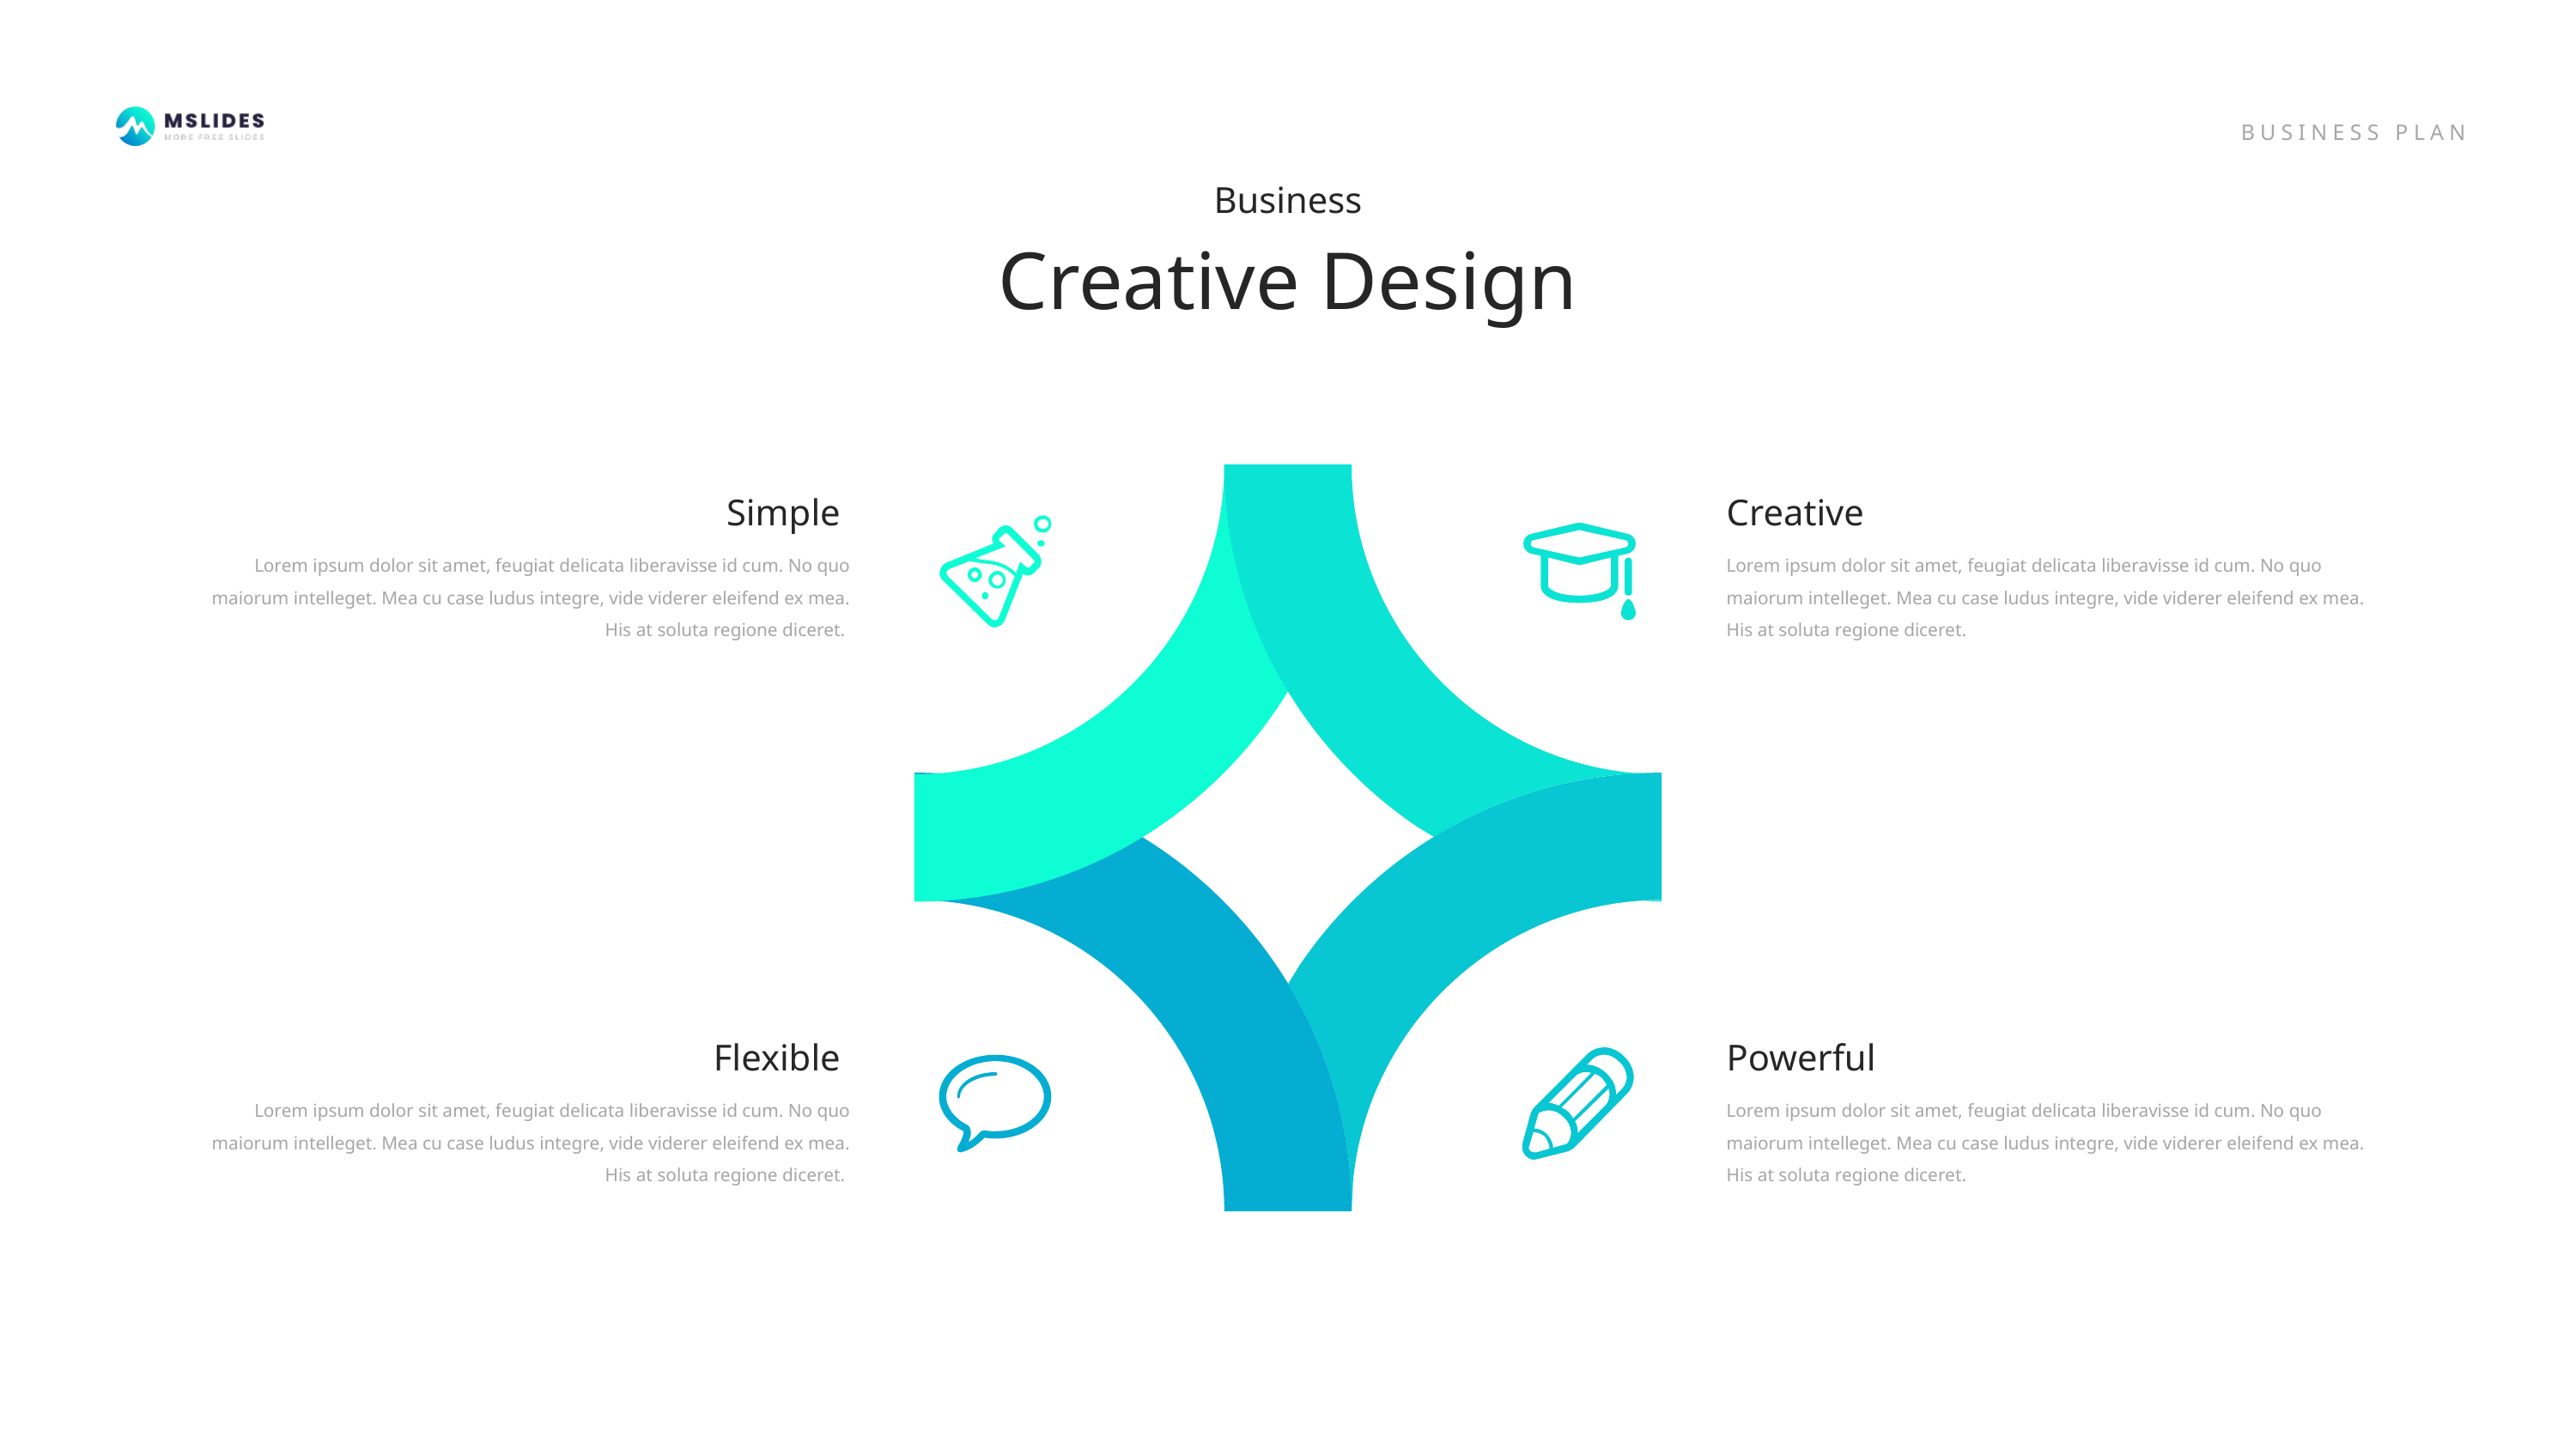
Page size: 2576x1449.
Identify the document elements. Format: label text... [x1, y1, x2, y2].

text_box Business Creative Design [880, 171, 1696, 332]
text_box Creative Lorem ipsum dolor sit amet, feugiat delicata liberavisse id cum. No quo maiorum intelleget. Mea cu case ludus integre, vide viderer eleifend ex mea. His at soluta regione diceret. [1713, 483, 2404, 647]
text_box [914, 464, 1662, 1212]
text_box Powerful Lorem ipsum dolor sit amet, feugiat delicata liberavisse id cum. No quo maiorum intelleget. Mea cu case ludus integre, vide viderer eleifend ex mea. His at soluta regione diceret. [1713, 1028, 2404, 1192]
text_box Flexible Lorem ipsum dolor sit amet, feugiat delicata liberavisse id cum. No quo maiorum intelleget. Mea cu case ludus integre, vide viderer eleifend ex mea. His at soluta regione diceret. [172, 1028, 863, 1192]
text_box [939, 1054, 1052, 1153]
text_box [939, 515, 1052, 628]
picture [116, 106, 264, 146]
text_box Simple Lorem ipsum dolor sit amet, feugiat delicata liberavisse id cum. No quo maiorum intelleget. Mea cu case ludus integre, vide viderer eleifend ex mea. His at soluta regione diceret. [172, 483, 863, 647]
